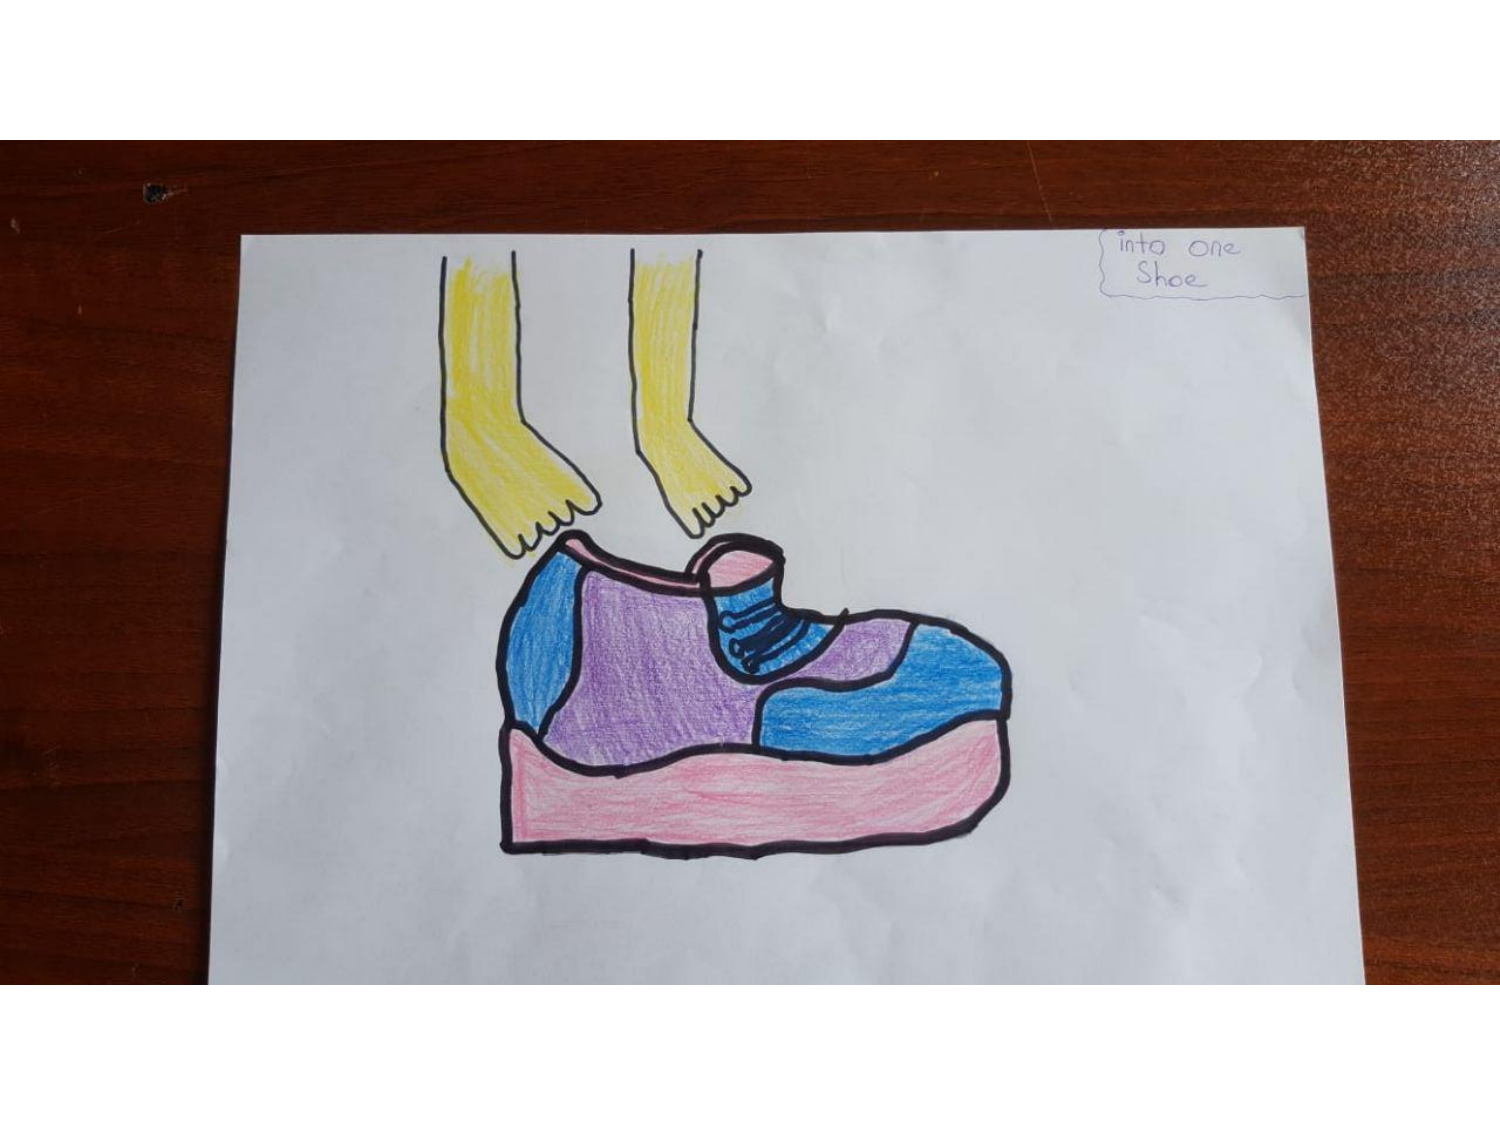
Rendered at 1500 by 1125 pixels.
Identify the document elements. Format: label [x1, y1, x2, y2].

picture [0, 140, 1500, 985]
